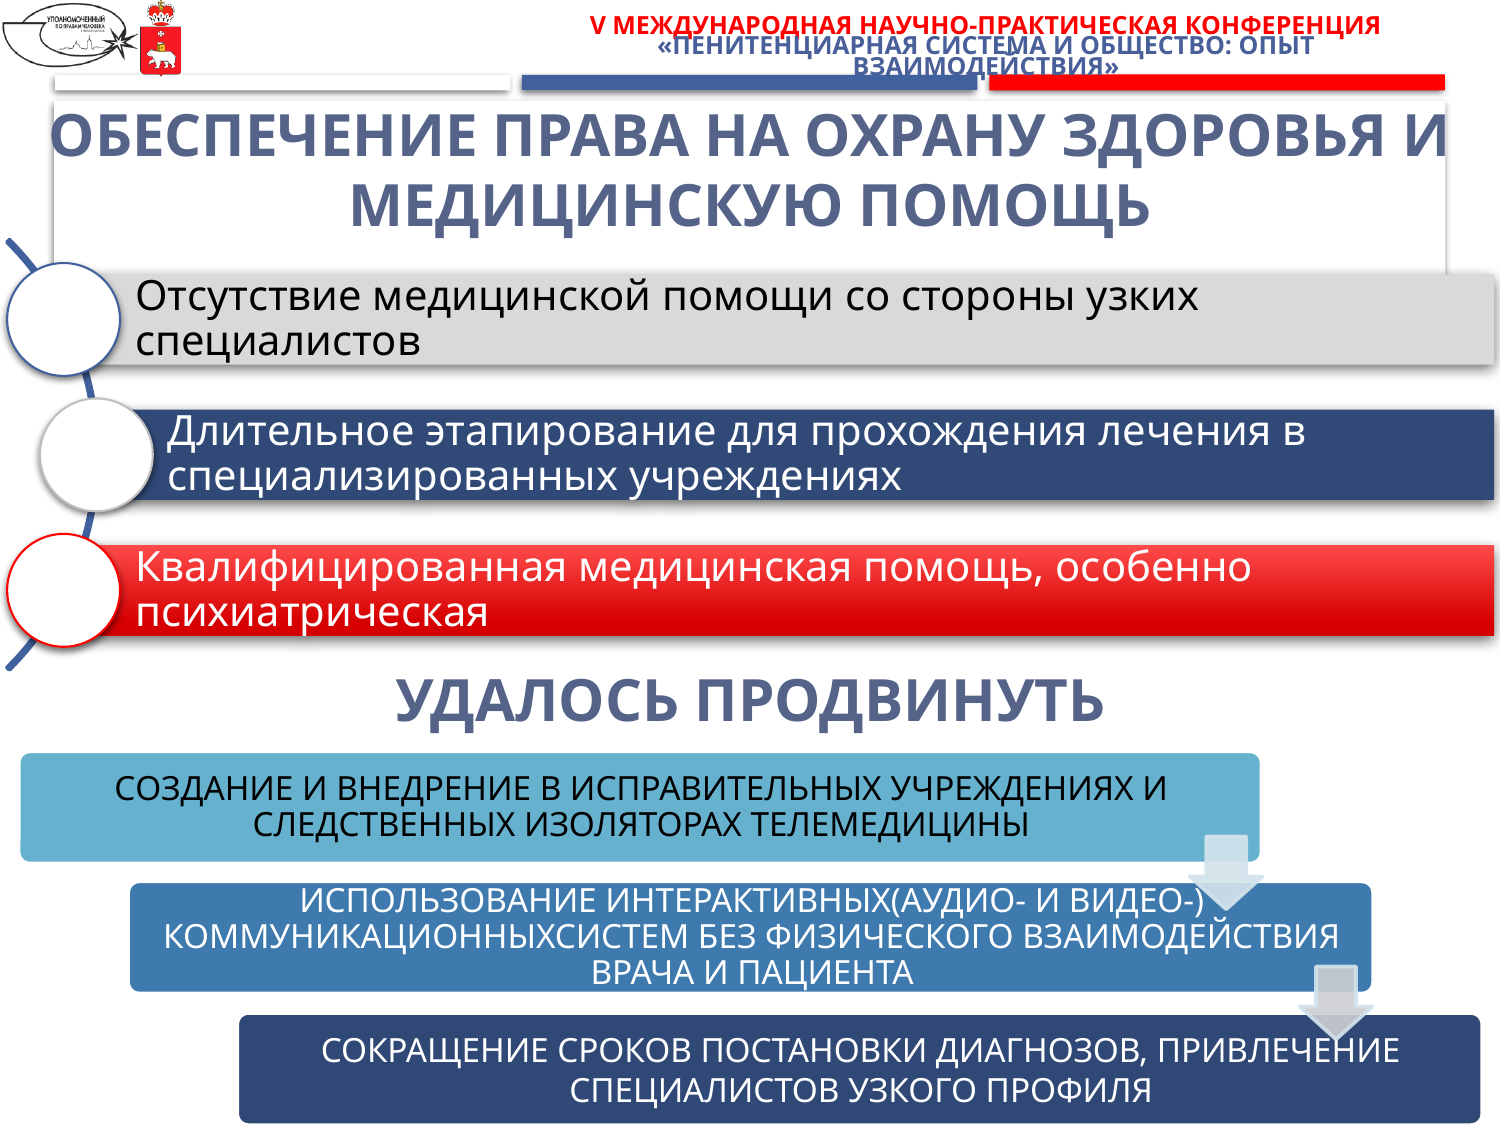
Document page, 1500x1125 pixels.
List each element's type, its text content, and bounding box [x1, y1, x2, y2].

title ОБЕСПЕЧЕНИЕ ПРАВА НА ОХРАНУ ЗДОРОВЬЯ И МЕДИЦИНСКУЮ ПОМОЩЬ [0, 137, 1500, 228]
list УДАЛОСЬ ПРОДВИНУТЬ [0, 691, 1500, 734]
picture [0, 0, 181, 77]
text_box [17, 750, 1483, 1125]
text_box V МЕЖДУНАРОДНАЯ НАУЧНО-ПРАКТИЧЕСКАЯ КОНФЕРЕНЦИЯ «ПЕНИТЕНЦИАРНАЯ СИСТЕМА И ОБЩЕСТВО: ОПЫТ ВЗАИМОДЕЙСТВИЯ» [525, 10, 1447, 77]
text_box [0, 734, 1500, 799]
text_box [0, 228, 1500, 682]
